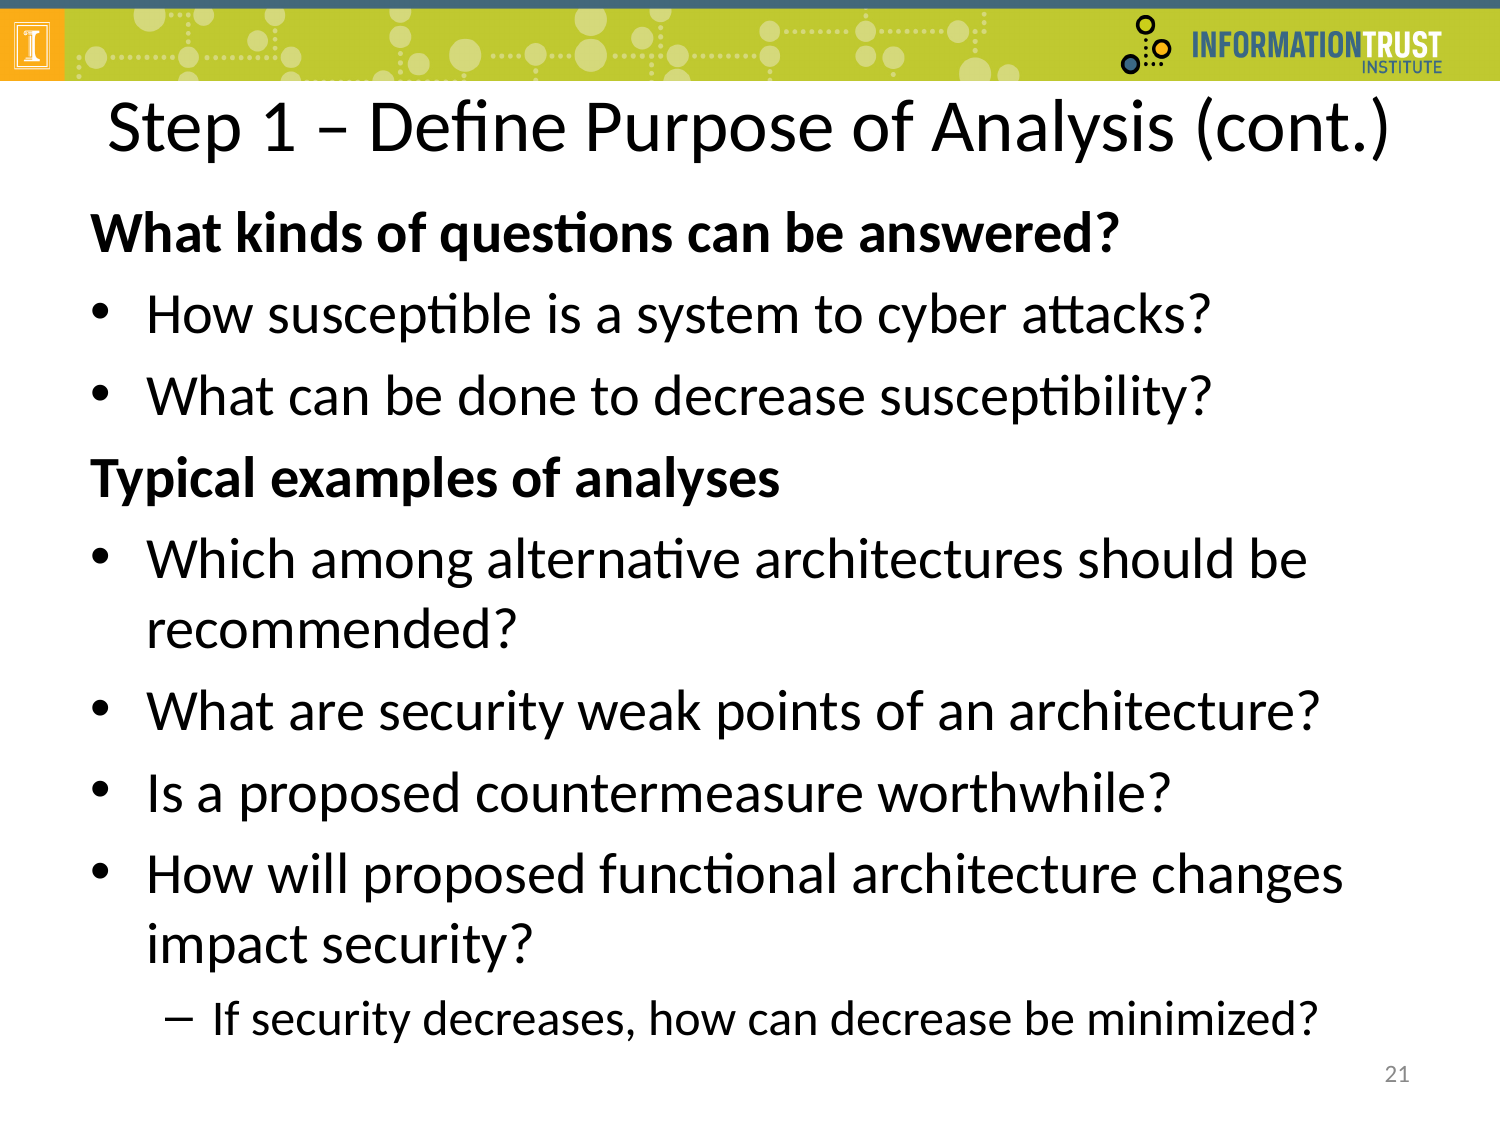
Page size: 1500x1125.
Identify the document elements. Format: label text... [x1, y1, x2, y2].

picture [0, 0, 1500, 81]
slide_number 21 [1074, 1042, 1425, 1103]
list What kinds of questions can be answered? How susceptible is a system to cyber attacks? What can be done to decrease susceptibility? Typical examples of analyses Which among alternative architectures should be recommended? What are security weak points of an architecture? Is a proposed countermeasure worthwhile? How will proposed functional architecture changes impact security? If security decreases, how can decrease be minimized? [75, 186, 1425, 1043]
title Step 1 – Define Purpose of Analysis (cont.) [75, 80, 1425, 163]
